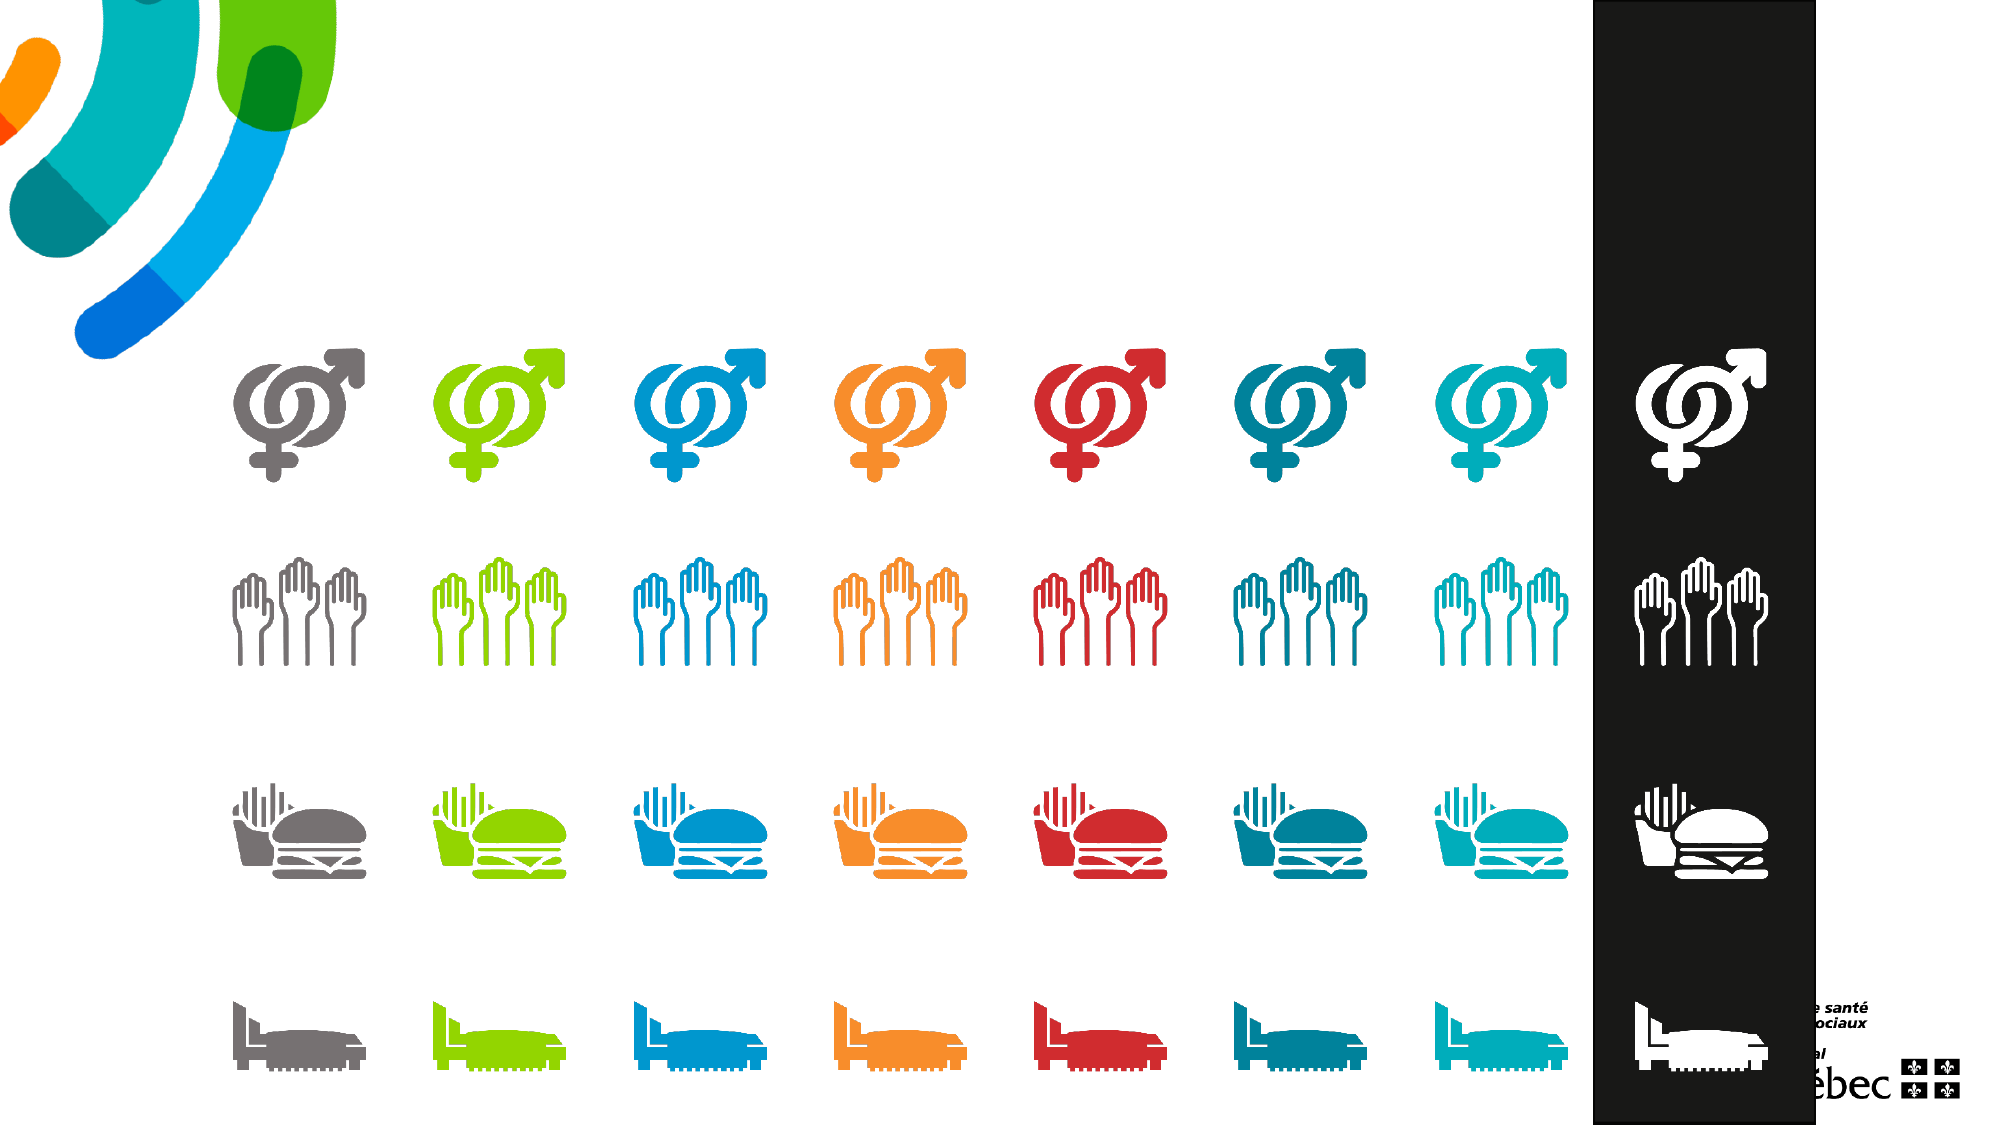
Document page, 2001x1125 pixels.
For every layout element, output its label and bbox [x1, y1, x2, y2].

picture [610, 742, 789, 920]
picture [1411, 522, 1590, 700]
picture [410, 742, 588, 920]
picture [1411, 947, 1590, 1125]
picture [410, 947, 588, 1125]
picture [1011, 742, 1189, 920]
picture [210, 522, 388, 700]
picture [610, 947, 789, 1125]
picture [1411, 326, 1590, 504]
picture [811, 947, 989, 1125]
picture [811, 522, 989, 700]
picture [1211, 522, 1389, 700]
picture [1011, 522, 1189, 700]
picture [1211, 326, 1389, 504]
picture [610, 522, 789, 700]
picture [1011, 947, 1189, 1125]
picture [0, 0, 388, 504]
picture [1011, 326, 1189, 504]
picture [210, 947, 388, 1125]
picture [811, 326, 989, 504]
picture [410, 522, 588, 700]
picture [210, 742, 388, 920]
picture [811, 742, 989, 920]
picture [1411, 742, 1590, 920]
picture [1211, 742, 1389, 920]
picture [1211, 947, 1389, 1125]
picture [610, 326, 789, 504]
picture [410, 326, 588, 504]
picture [1593, 0, 1960, 1125]
